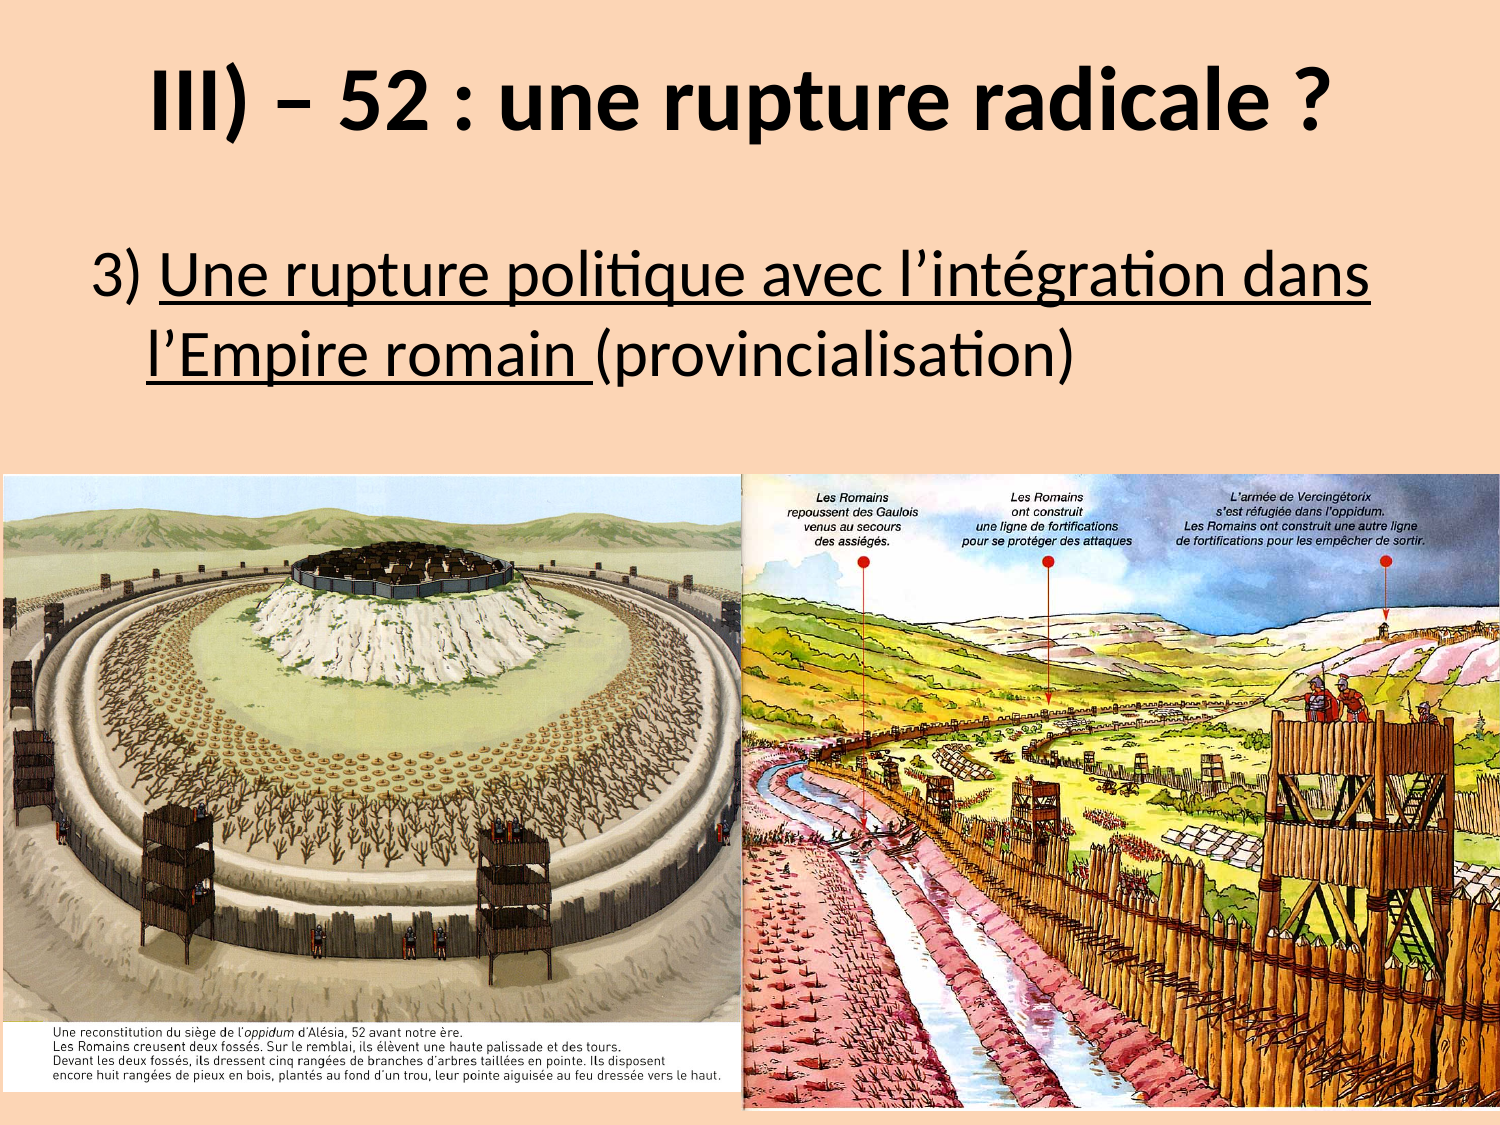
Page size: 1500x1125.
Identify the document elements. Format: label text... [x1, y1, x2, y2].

list 3) Une rupture politique avec l’intégration dans l’Empire romain (provincialisation) [75, 222, 1425, 473]
picture [3, 474, 1500, 1111]
title III) – 52 : une rupture radicale ? [67, 0, 1418, 188]
